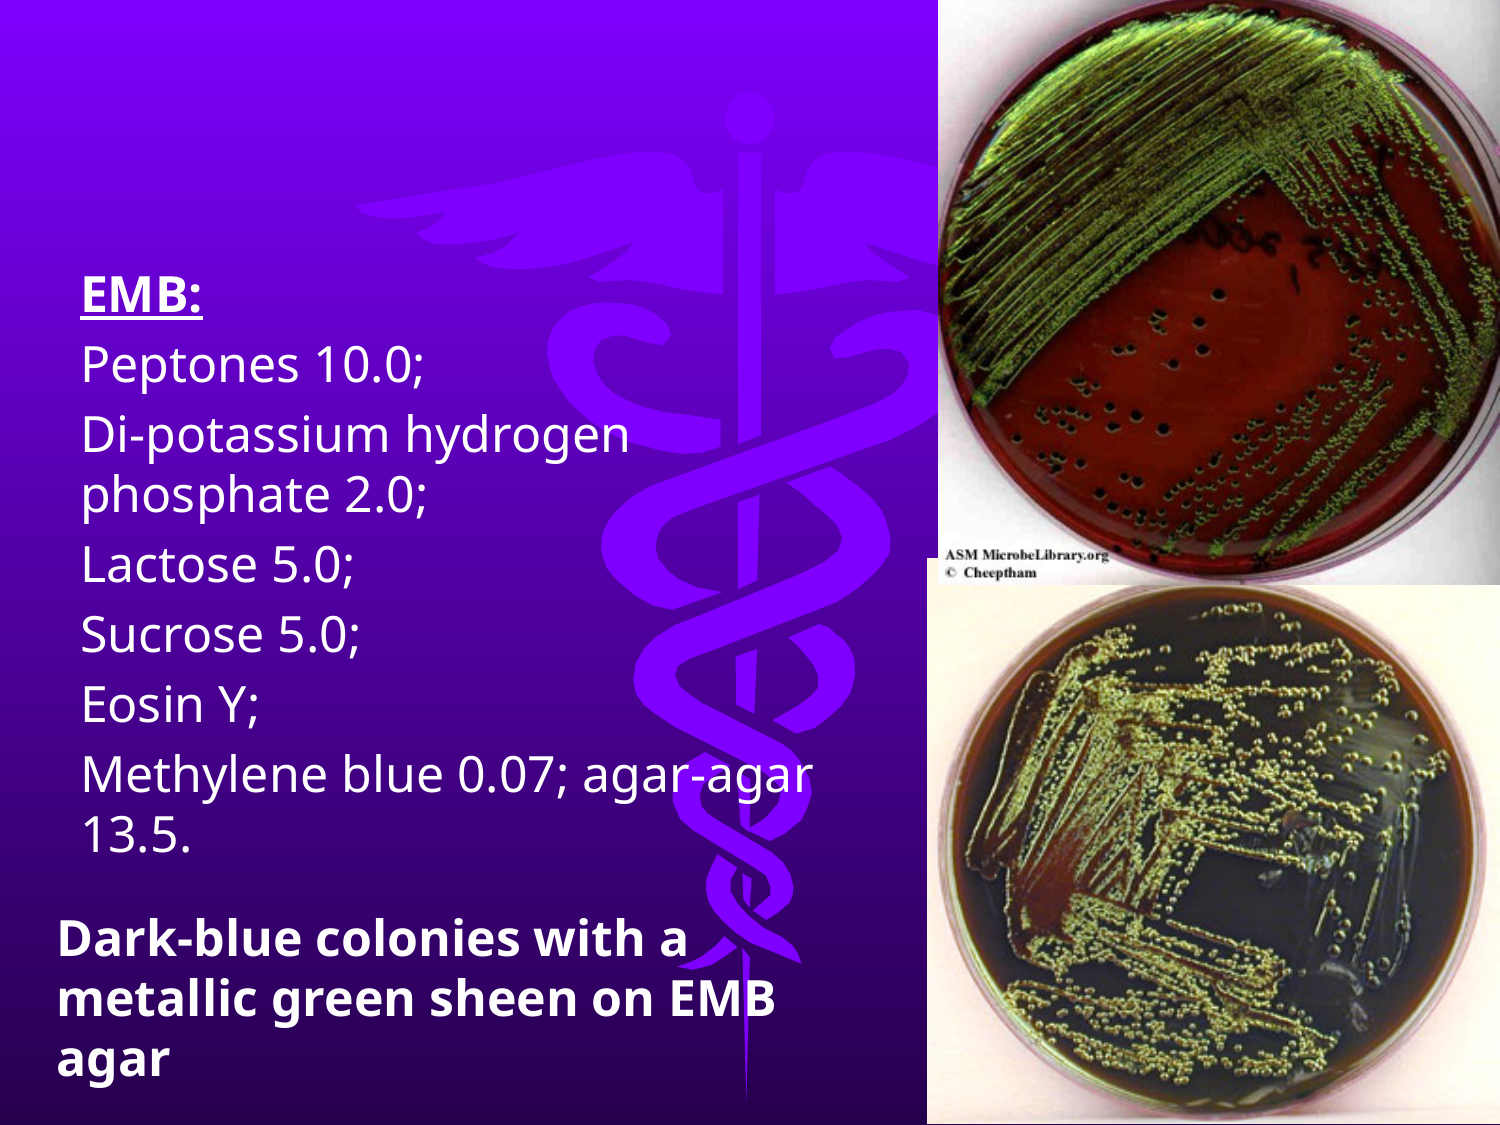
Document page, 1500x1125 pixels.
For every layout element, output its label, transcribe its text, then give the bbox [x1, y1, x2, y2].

text_box EMB: Peptones 10.0; Di-potassium hydrogen phosphate 2.0; Lactose 5.0; Sucrose 5.0; Eosin Y; Methylene blue 0.07; agar-agar 13.5. [64, 231, 845, 870]
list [926, 557, 1500, 1124]
list Dark-blue colonies with a metallic green sheen on EMB agar [41, 952, 892, 1094]
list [938, 0, 1500, 585]
